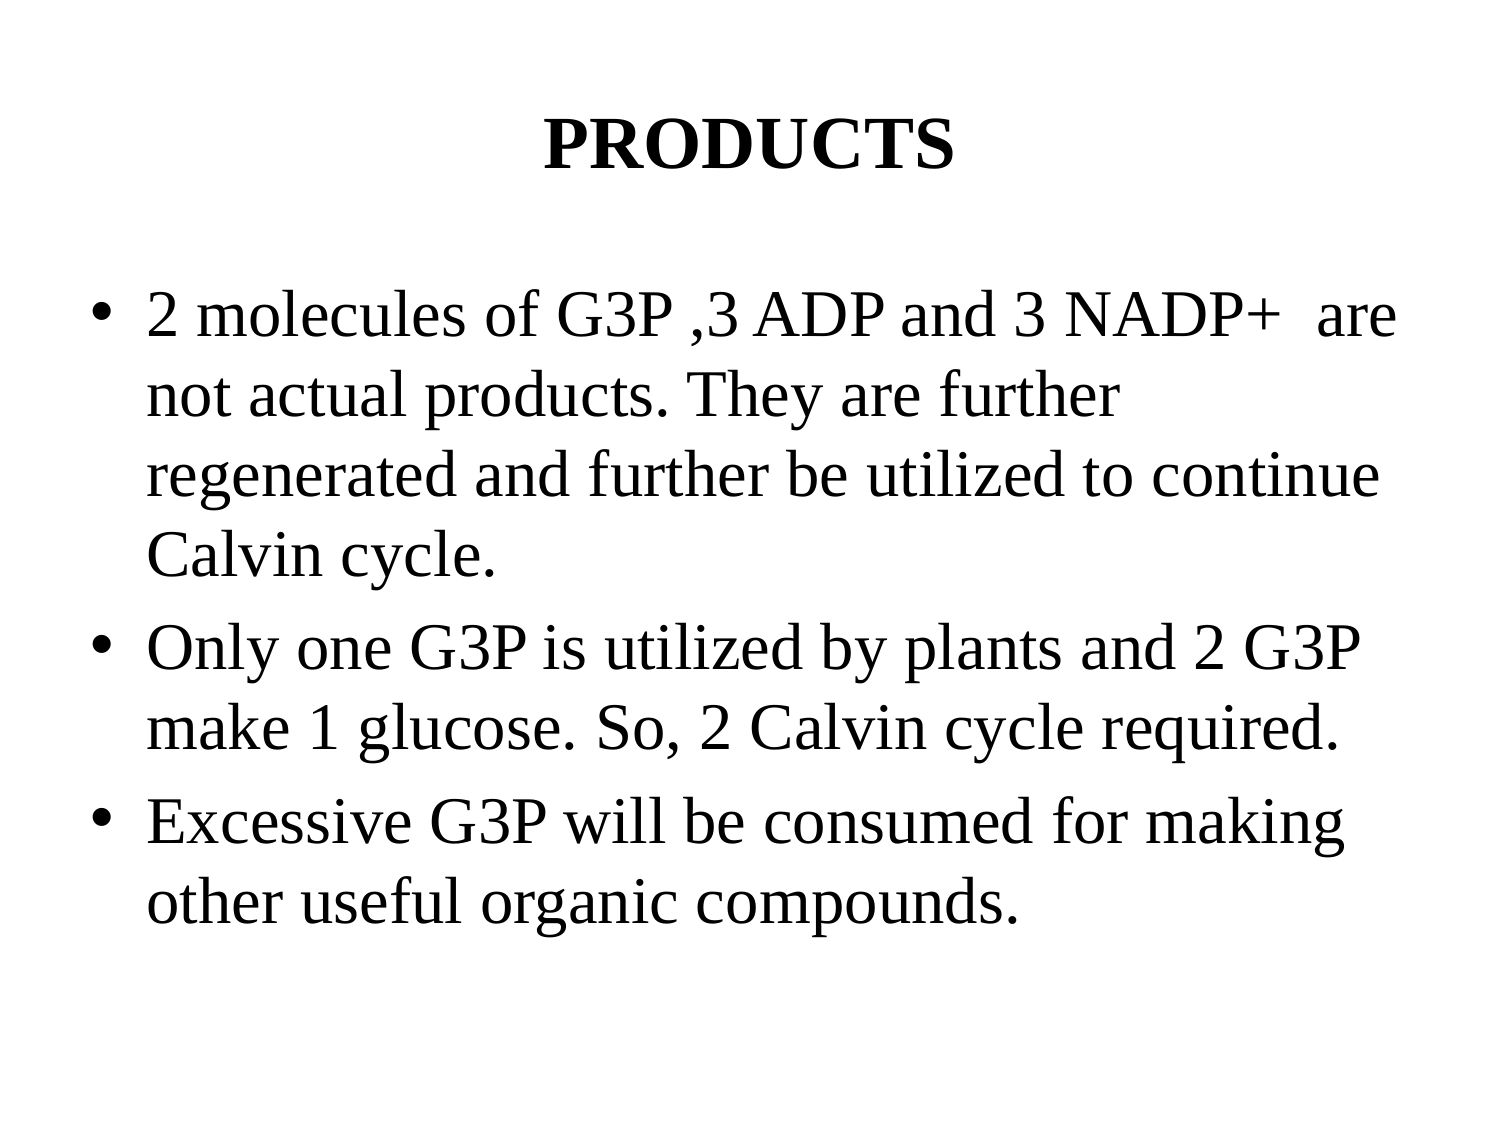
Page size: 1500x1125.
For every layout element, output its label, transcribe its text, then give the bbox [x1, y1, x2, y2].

list 2 molecules of G3P ,3 ADP and 3 NADP+ are not actual products. They are further regenerated and further be utilized to continue Calvin cycle. Only one G3P is utilized by plants and 2 G3P make 1 glucose. So, 2 Calvin cycle required. Excessive G3P will be consumed for making other useful organic compounds. [75, 262, 1425, 1005]
title PRODUCTS [75, 45, 1425, 233]
